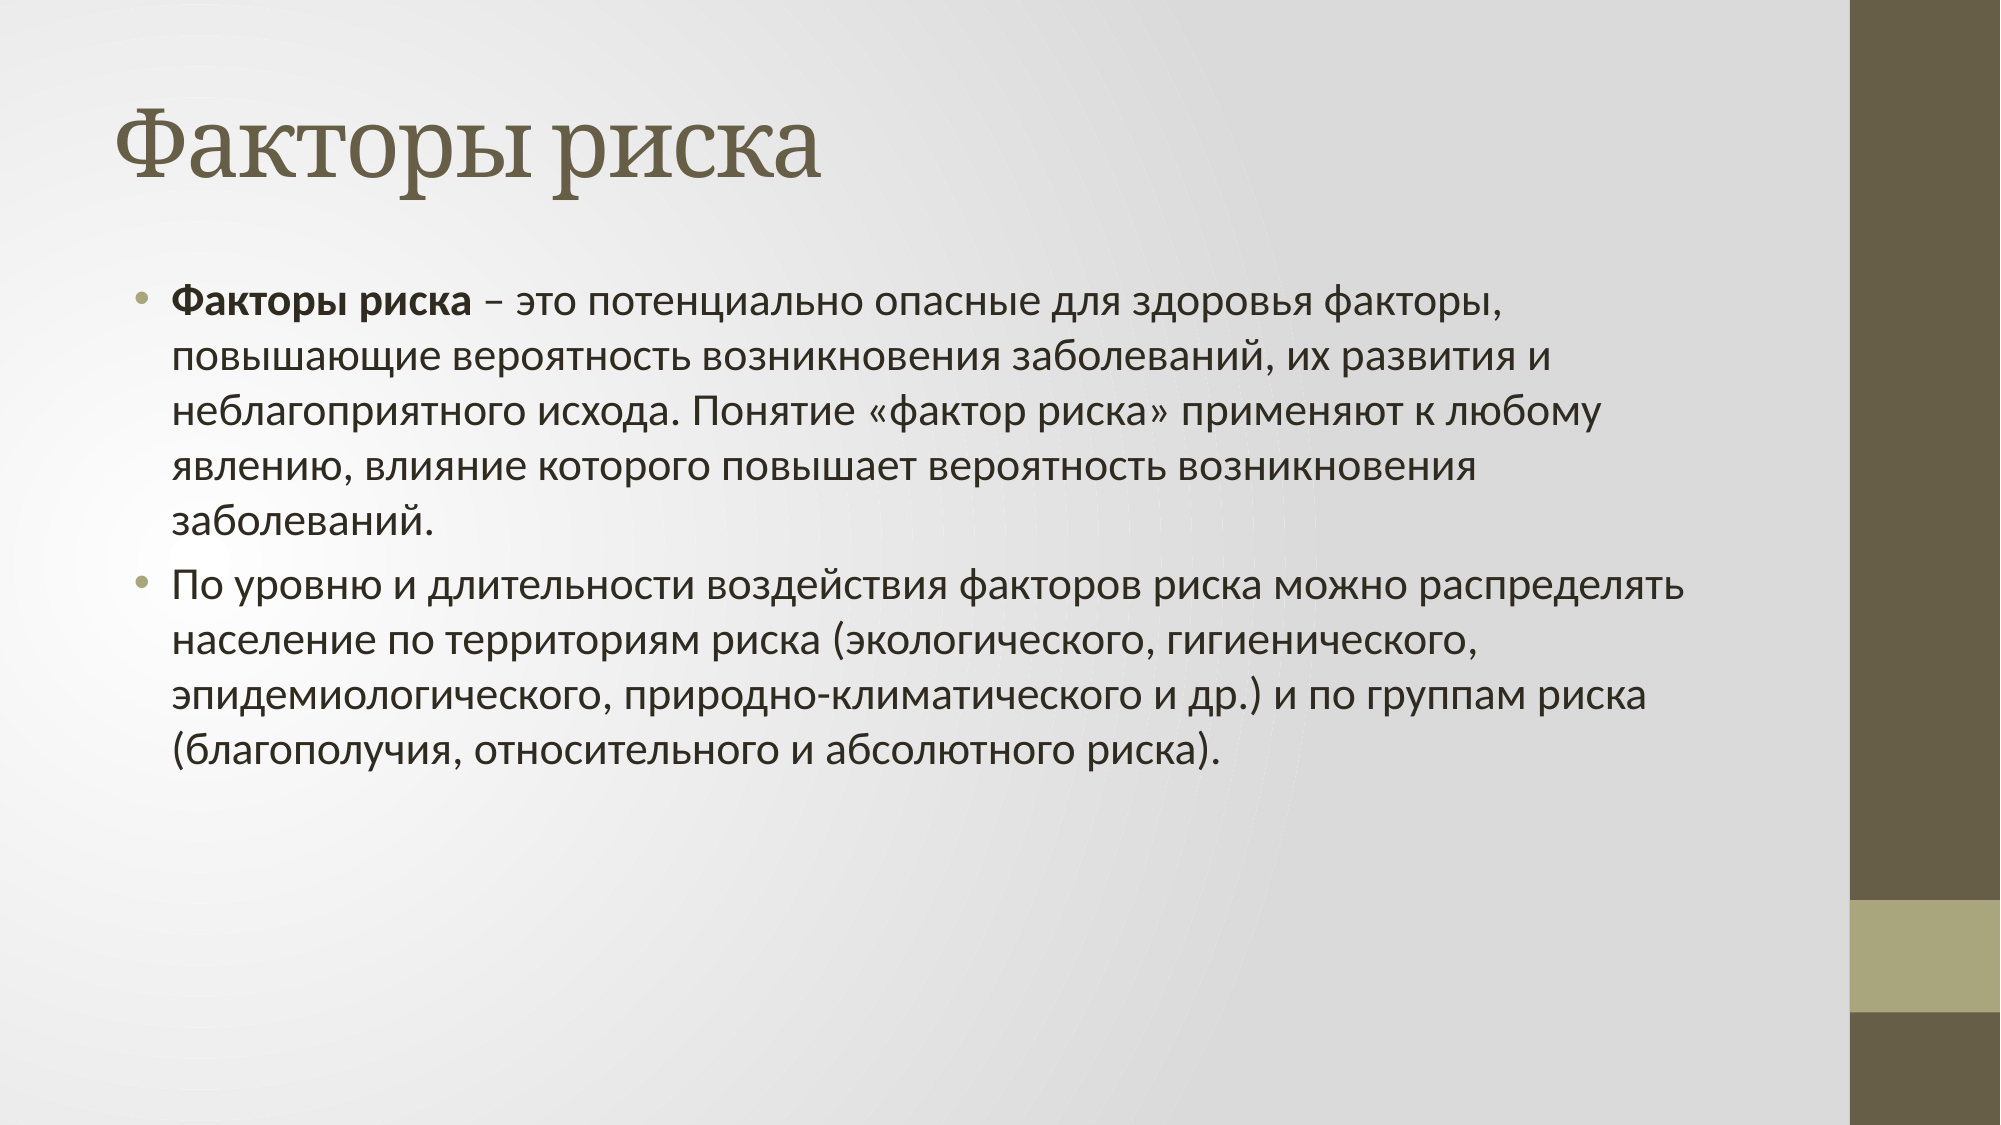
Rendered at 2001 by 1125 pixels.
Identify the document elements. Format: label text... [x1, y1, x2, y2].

list Факторы риска – это потенциально опасные для здоровья факторы, повышающие вероятность возникновения заболеваний, их развития и неблагоприятного исхода. Понятие «фактор риска» применяют к любому явлению, влияние которого повышает вероятность возникновения заболеваний. По уровню и длительности воздействия факторов риска можно распределять население по территориям риска (экологического, гигиенического, эпидемиологического, природно-климатического и др.) и по группам риска (благополучия, относительного и абсолютного риска). [99, 262, 1767, 1050]
title Факторы риска [99, 45, 1767, 233]
